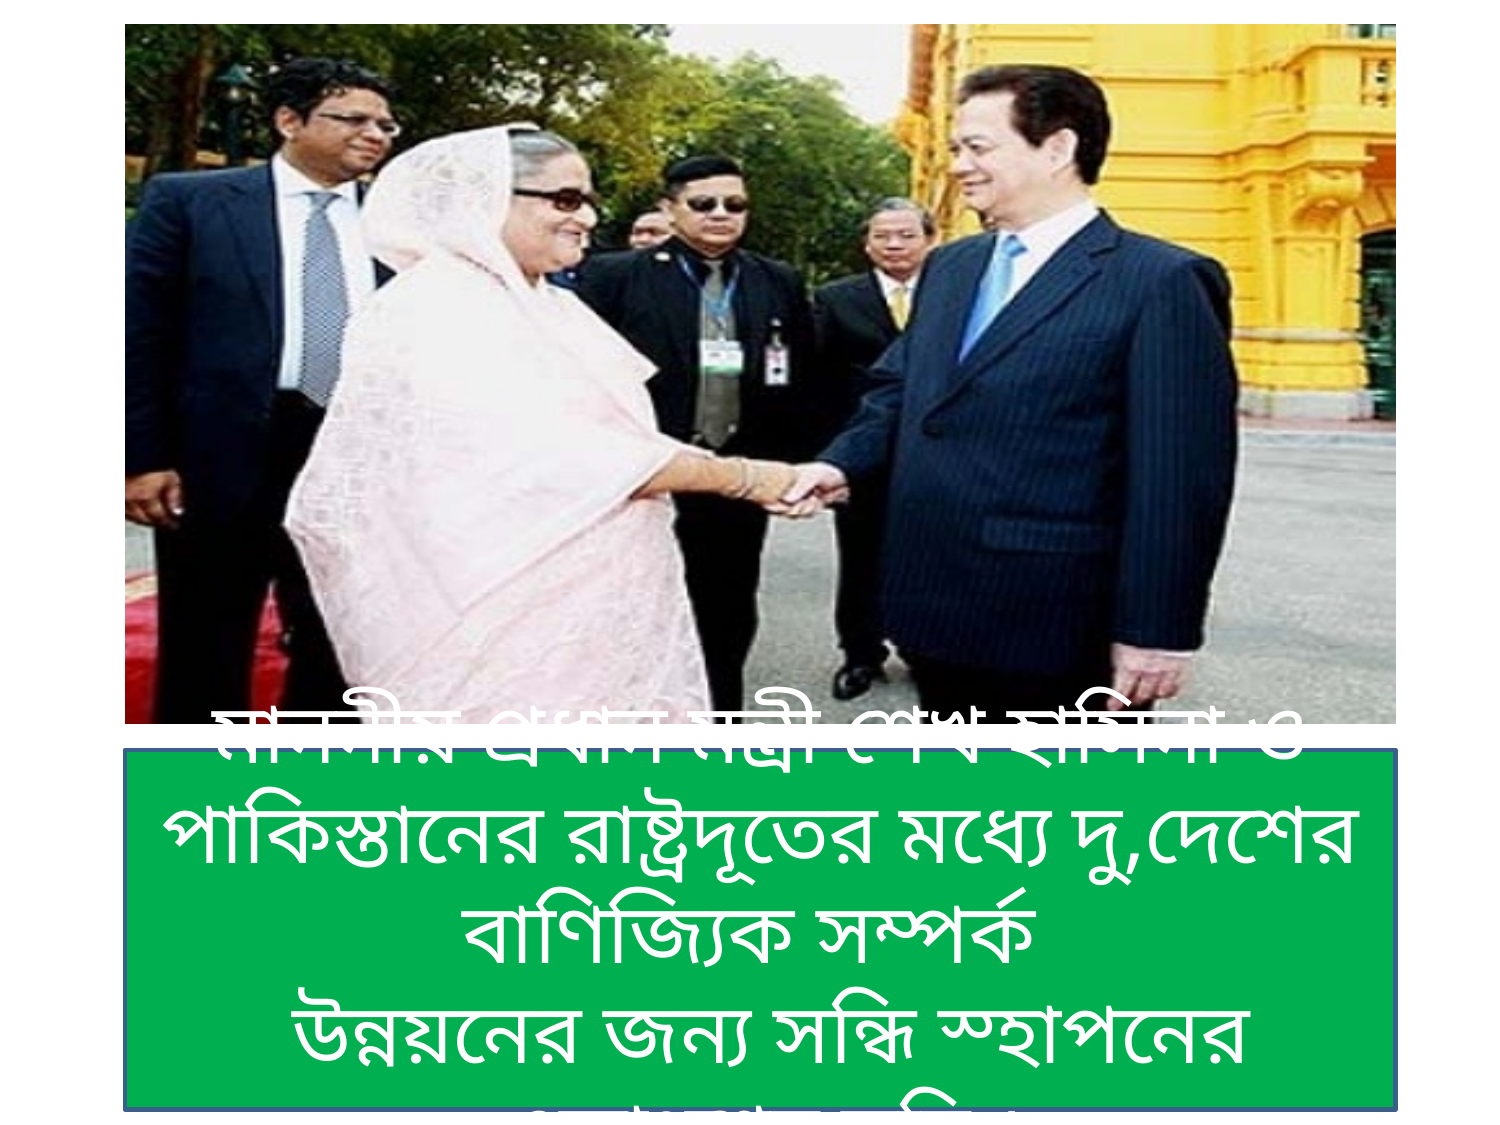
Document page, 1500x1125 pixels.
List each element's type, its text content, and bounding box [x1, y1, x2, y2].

text_box মাননীয় প্রধান মন্ত্রী শেখ হাসিনা ও পাকিস্তানের রাষ্ট্রদূতের মধ্যে দু,দেশের বাণিজ্যিক সম্পর্ক উন্নয়নের জন্য সন্ধি স্হাপনের একাংশের ছবি । [123, 748, 1398, 1112]
picture [124, 24, 1396, 724]
